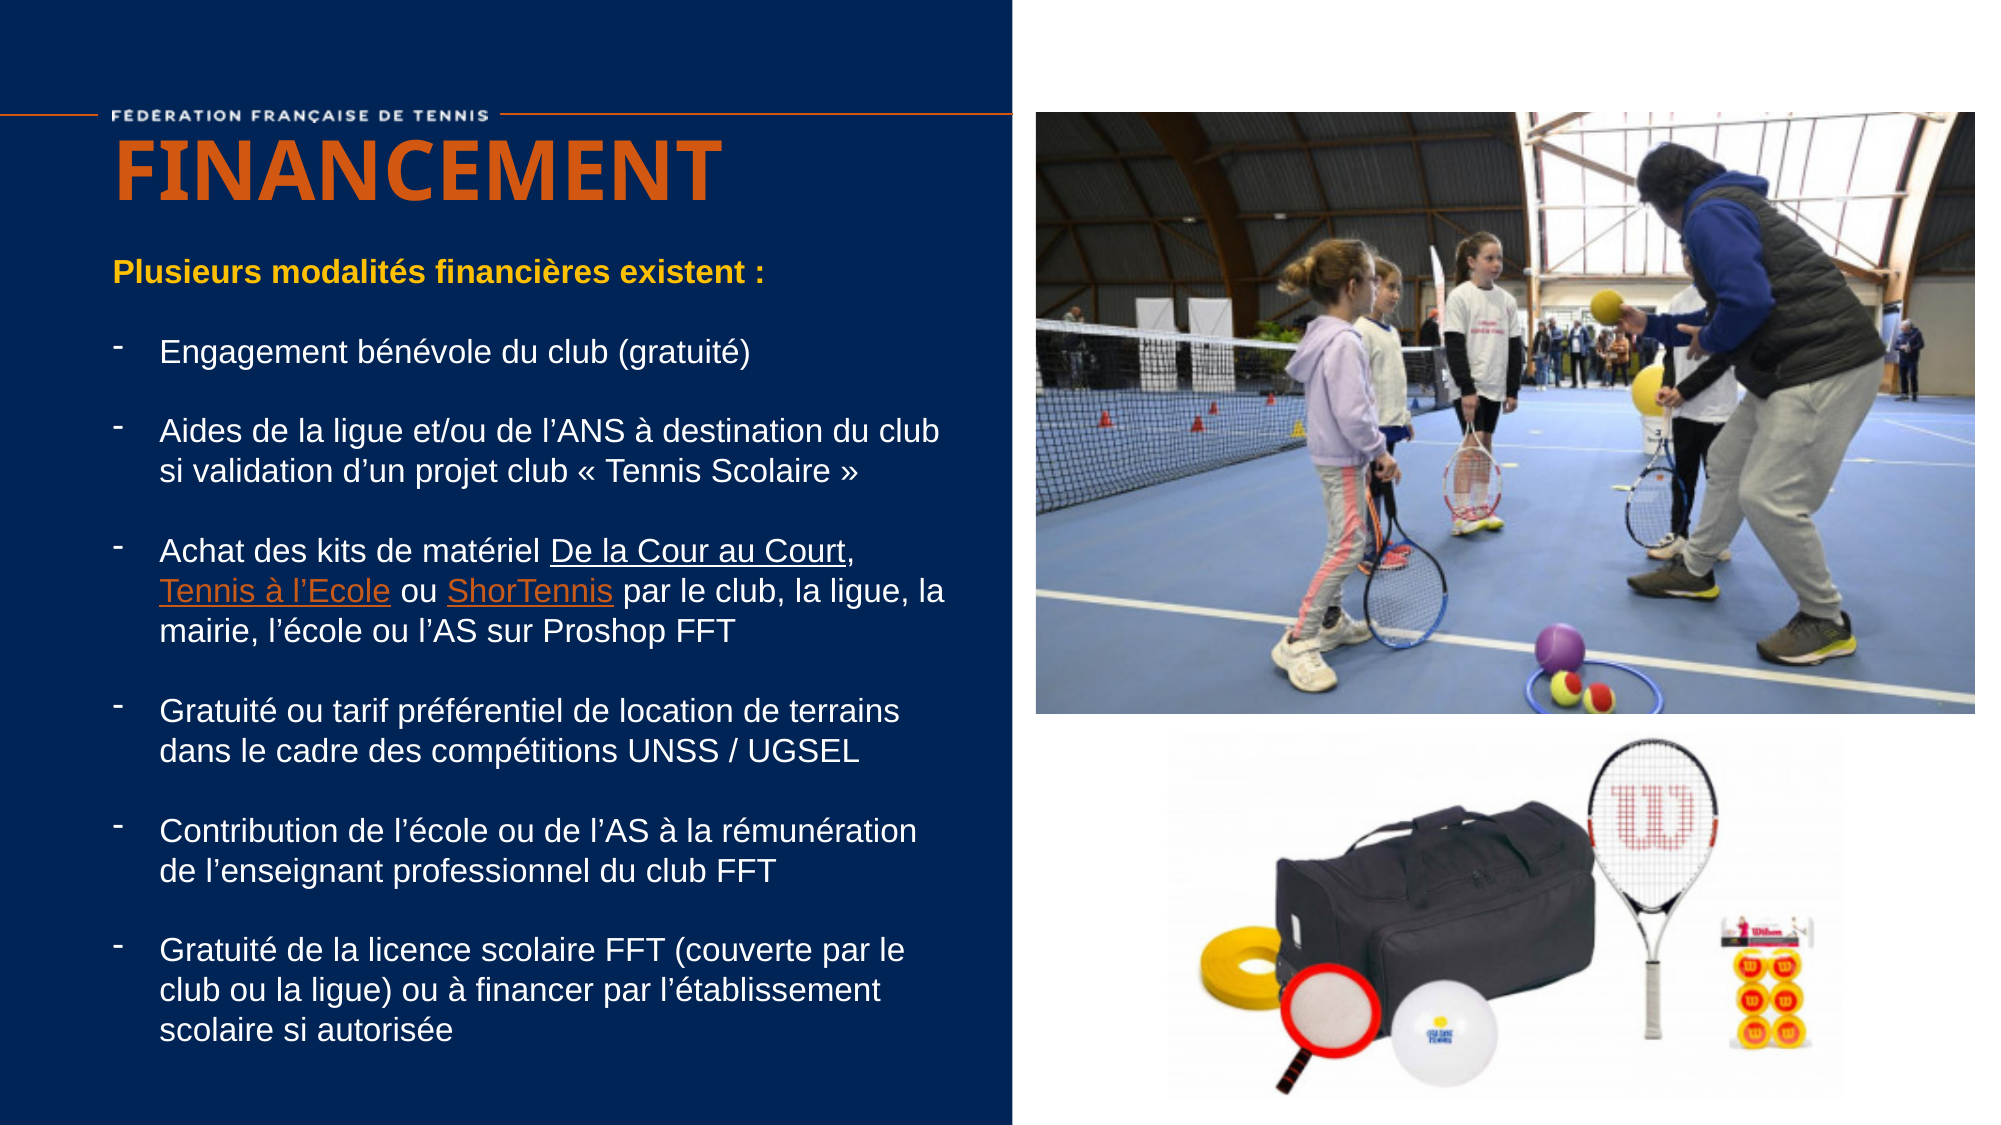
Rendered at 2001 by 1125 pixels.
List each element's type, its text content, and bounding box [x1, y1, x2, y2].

list Plusieurs modalités financières existent : Engagement bénévole du club (gratuité) Aides de la ligue et/ou de l’ANS à destination du club si validation d’un projet club « Tennis Scolaire » Achat des kits de matériel De la Cour au Court, Tennis à l’Ecole ou ShorTennis par le club, la ligue, la mairie, l’école ou l’AS sur Proshop FFT Gratuité ou tarif préférentiel de location de terrains dans le cadre des compétitions UNSS / UGSEL Contribution de l’école ou de l’AS à la rémunération de l’enseignant professionnel du club FFT Gratuité de la licence scolaire FFT (couverte par le club ou la ligue) ou à financer par l’établissement scolaire si autorisée [112, 249, 950, 1058]
picture [1035, 112, 1976, 714]
picture [1167, 731, 1844, 1101]
picture [112, 109, 488, 123]
list FINANCEMENT [112, 140, 925, 218]
